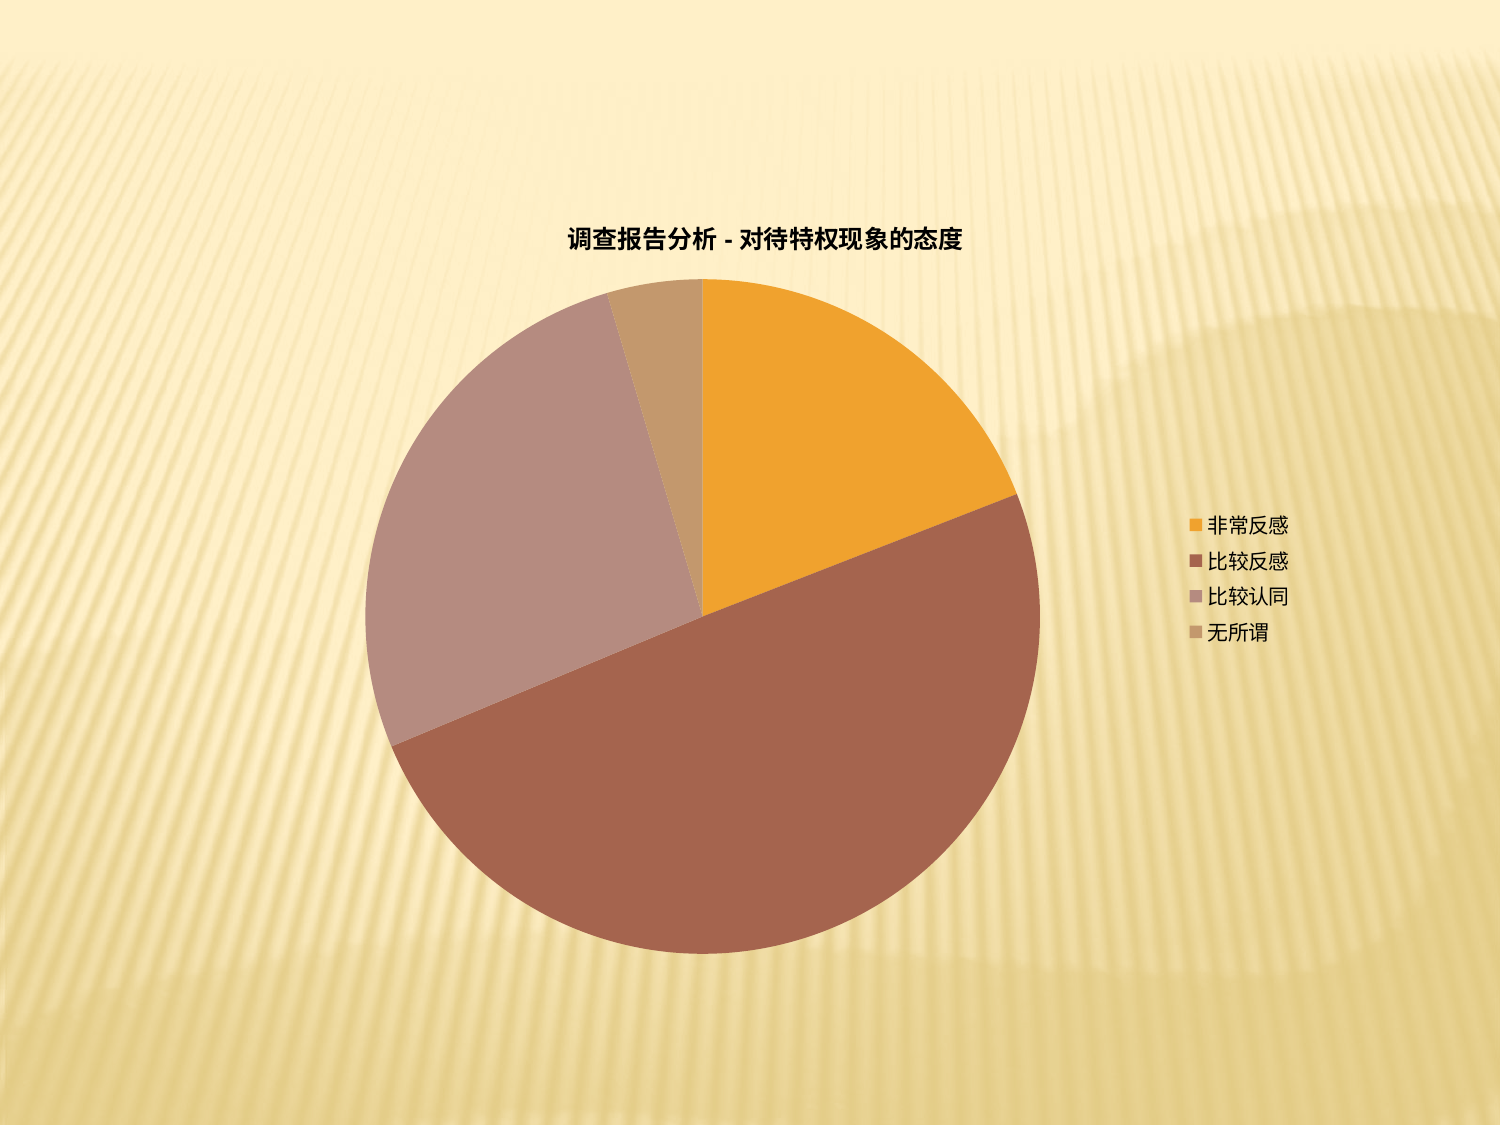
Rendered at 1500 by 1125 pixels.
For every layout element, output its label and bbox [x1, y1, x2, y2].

chart [222, 187, 1309, 970]
